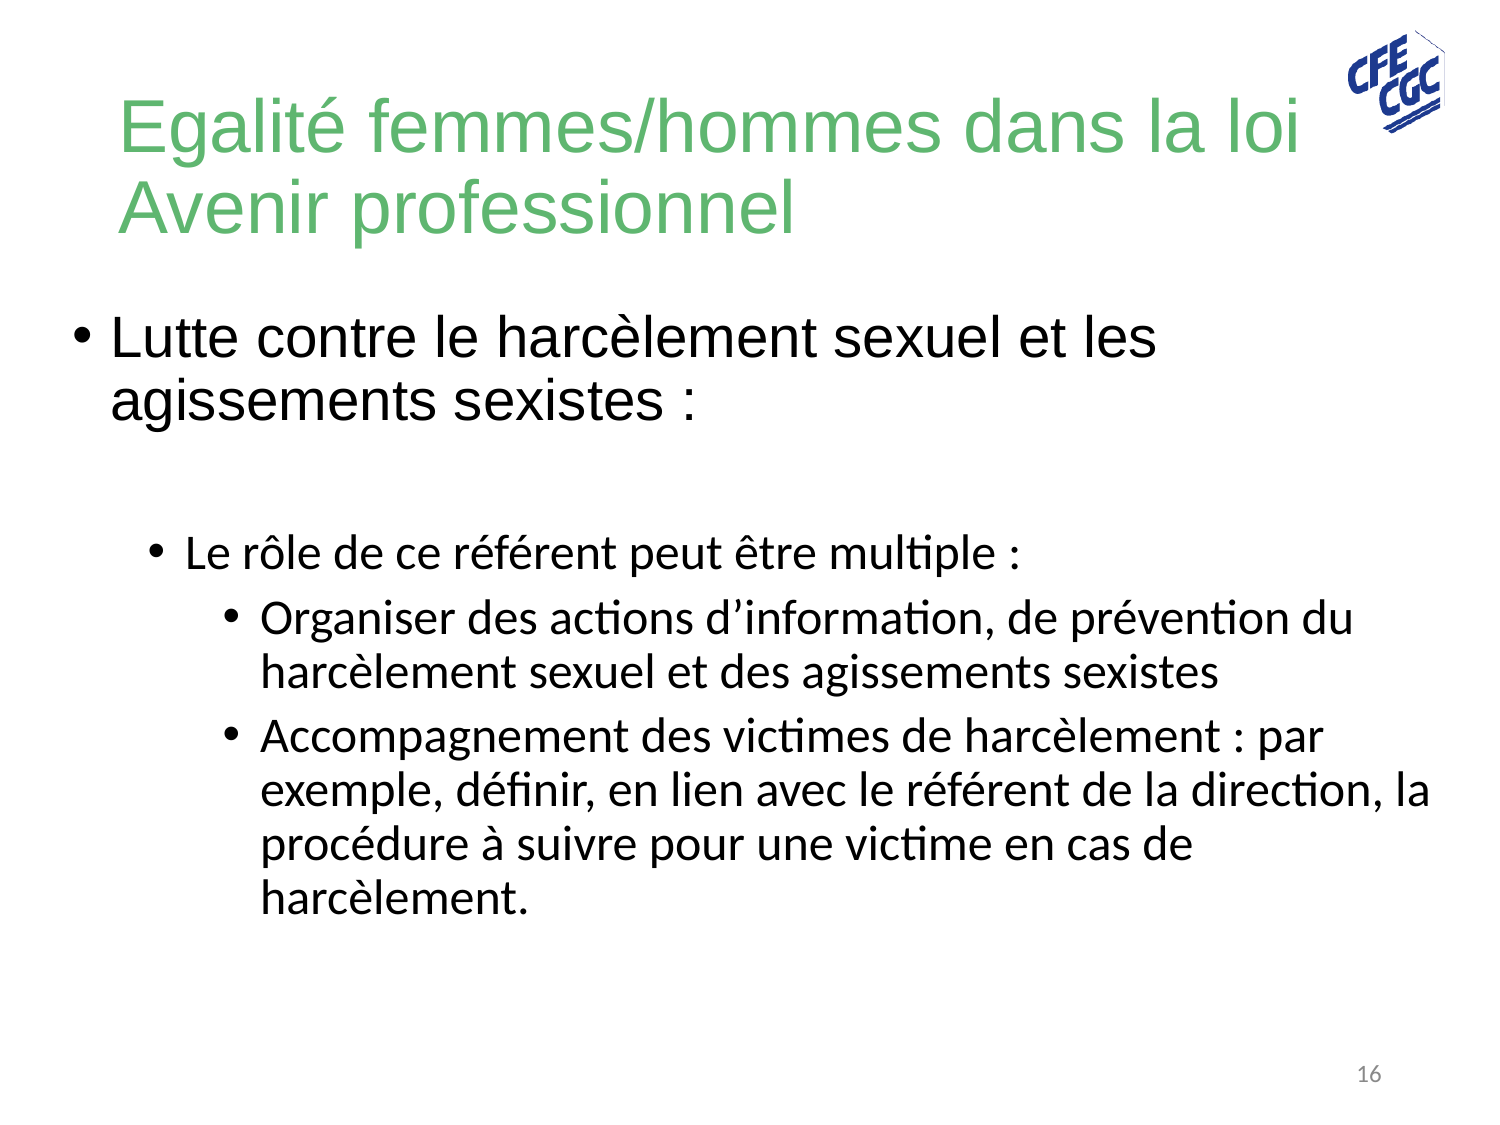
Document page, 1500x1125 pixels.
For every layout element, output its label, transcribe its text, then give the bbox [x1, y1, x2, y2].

list Lutte contre le harcèlement sexuel et les agissements sexistes : Le rôle de ce référent peut être multiple : Organiser des actions d’information, de prévention du harcèlement sexuel et des agissements sexistes Accompagnement des victimes de harcèlement : par exemple, définir, en lien avec le référent de la direction, la procédure à suivre pour une victime en cas de harcèlement. [57, 299, 1452, 1083]
picture [1344, 30, 1449, 150]
title Egalité femmes/hommes dans la loi Avenir professionnel [103, 59, 1397, 278]
slide_number 16 [1059, 1042, 1397, 1103]
